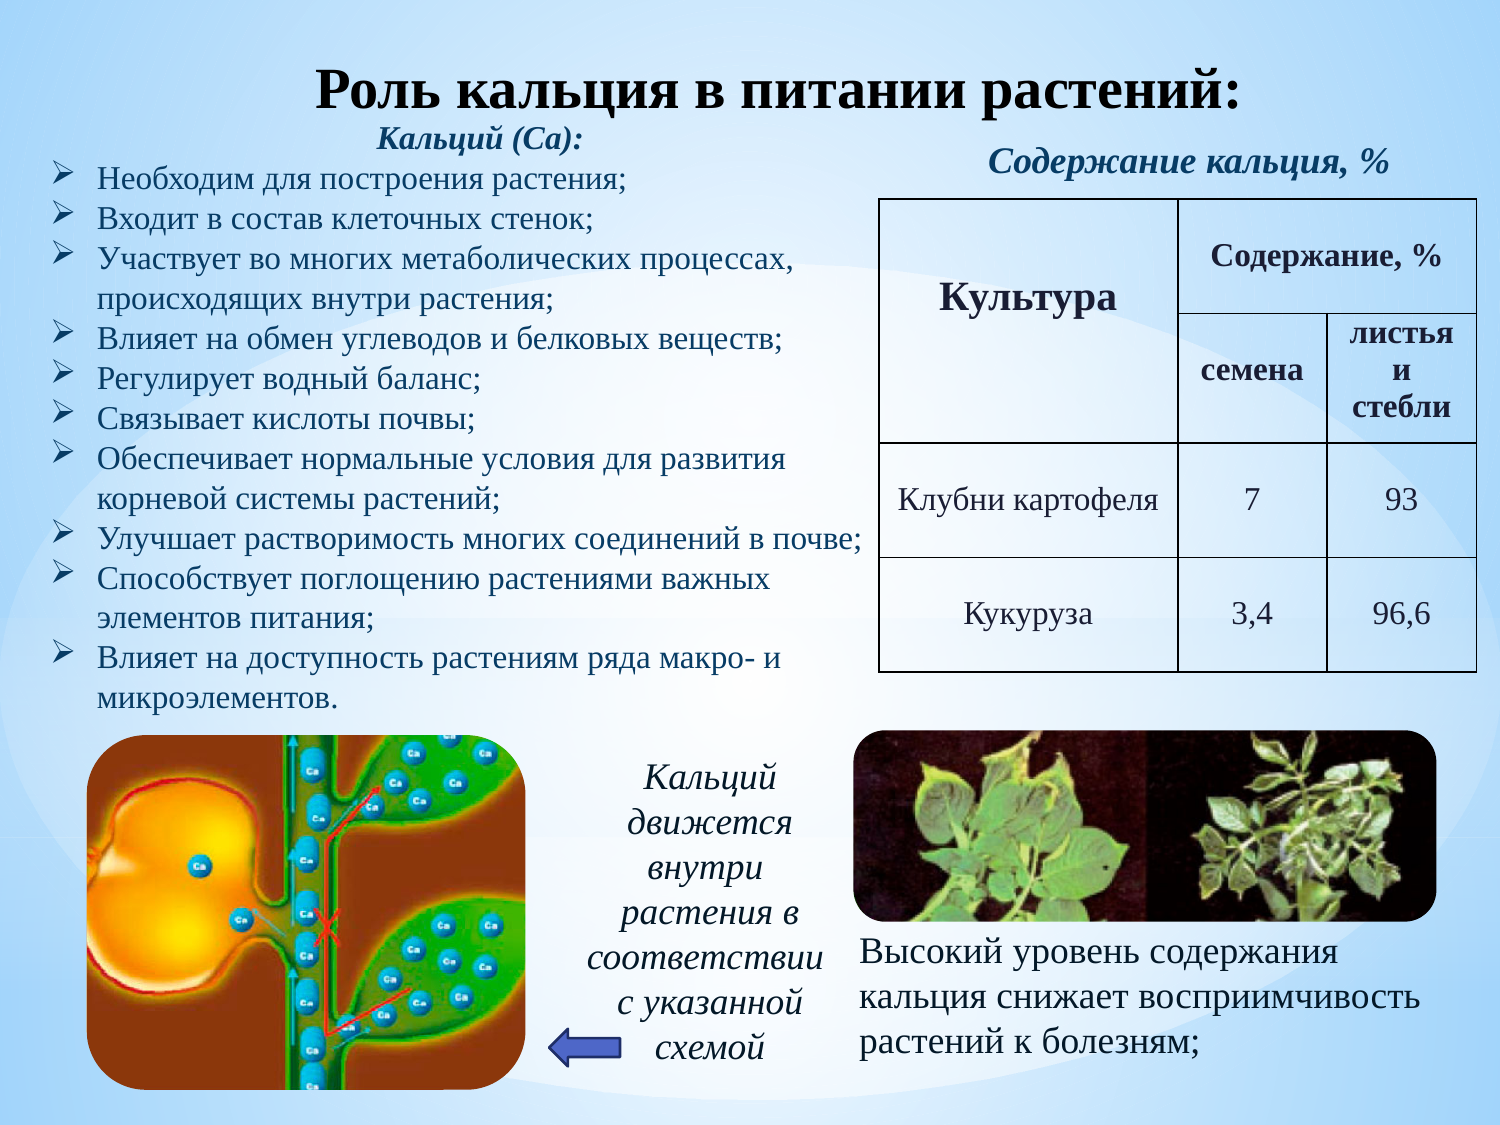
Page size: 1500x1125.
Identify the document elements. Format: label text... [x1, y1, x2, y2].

text_box Кальций (Са): Необходим для построения растения; Входит в состав клеточных стенок; Участвует во многих метаболических процессах, происходящих внутри растения; Влияет на обмен углеводов и белковых веществ; Регулирует водный баланс; Связывает кислоты почвы; Обеспечивает нормальные условия для развития корневой системы растений; Улучшает растворимость многих соединений в почве; Способствует поглощению растениями важных элементов питания; Влияет на доступность растениям ряда макро- и микроэлементов. [35, 109, 926, 723]
table_cell 96,6 [1328, 558, 1476, 671]
table_cell 3,4 [1179, 558, 1326, 671]
table_cell семена [1179, 314, 1326, 442]
table_header Культура [880, 200, 1177, 442]
picture [853, 730, 1437, 922]
picture [442, 734, 456, 739]
picture [86, 734, 526, 1091]
text_box [548, 1027, 622, 1068]
text_box Роль кальция в питании растений: [159, 42, 1400, 128]
table_cell листья и стебли [1328, 314, 1476, 442]
table_cell Кукуруза [880, 558, 1177, 671]
text_box Содержание кальция, % [878, 128, 1500, 189]
text_box Кальций движется внутри растения в соответствии с указанной схемой [552, 744, 869, 1075]
table_header Содержание, % [1179, 200, 1476, 313]
table_cell 7 [1179, 444, 1326, 557]
text_box Высокий уровень содержания кальция снижает восприимчивость растений к болезням; [844, 918, 1483, 1069]
table_cell 93 [1328, 444, 1476, 557]
table_cell Клубни картофеля [880, 444, 1177, 557]
